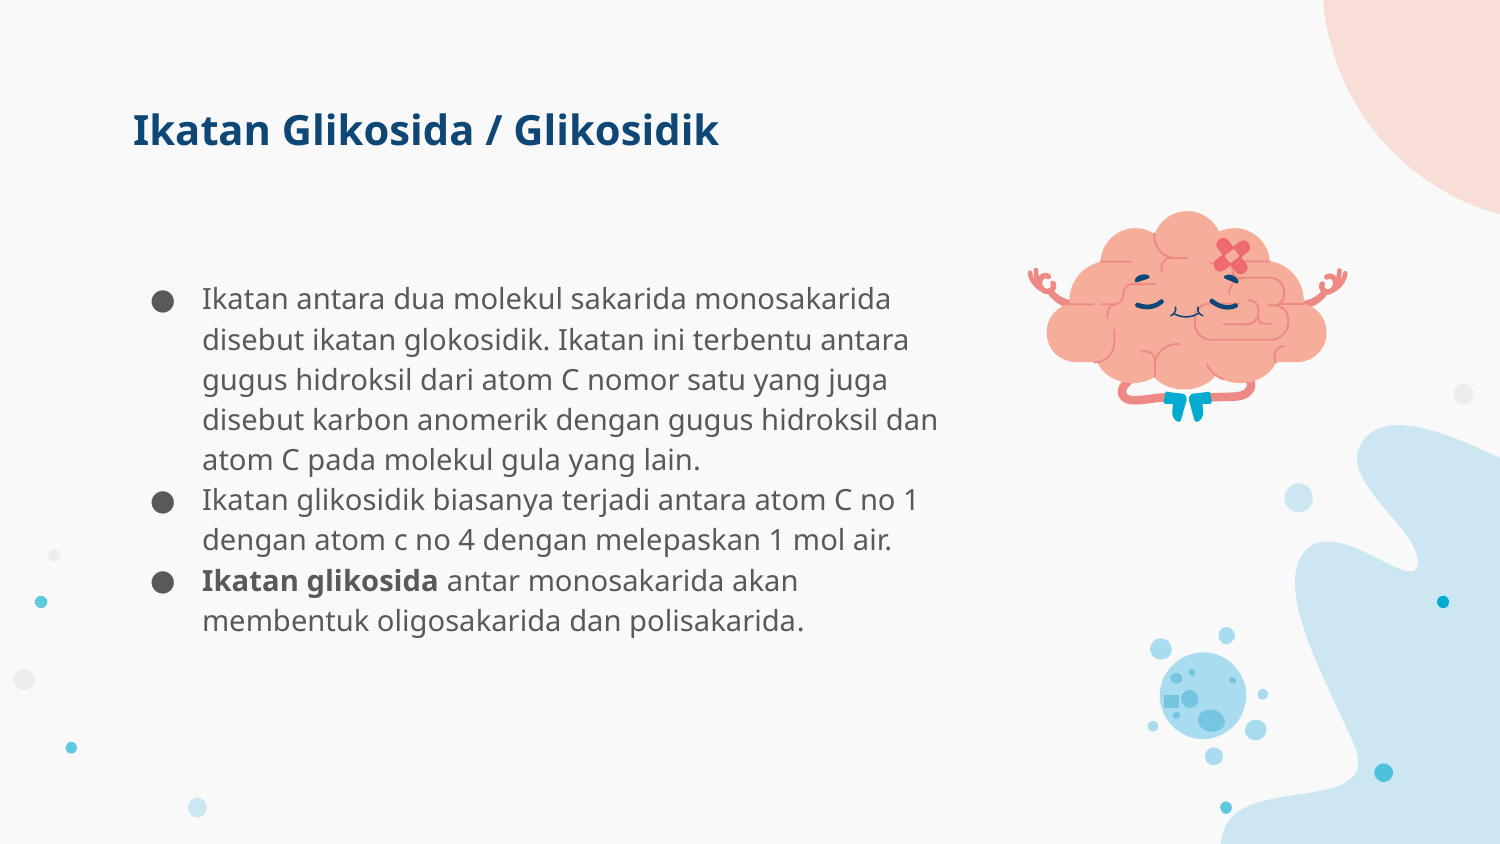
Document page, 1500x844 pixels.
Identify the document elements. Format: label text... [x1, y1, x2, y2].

list Ikatan antara dua molekul sakarida monosakarida disebut ikatan glokosidik. Ikatan ini terbentu antara gugus hidroksil dari atom C nomor satu yang juga disebut karbon anomerik dengan gugus hidroksil dan atom C pada molekul gula yang lain. Ikatan glikosidik biasanya terjadi antara atom C no 1 dengan atom c no 4 dengan melepaskan 1 mol air. Ikatan glikosida antar monosakarida akan membentuk oligosakarida dan polisakarida. [112, 260, 960, 574]
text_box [1027, 210, 1348, 422]
title Ikatan Glikosida / Glikosidik [118, 88, 944, 172]
